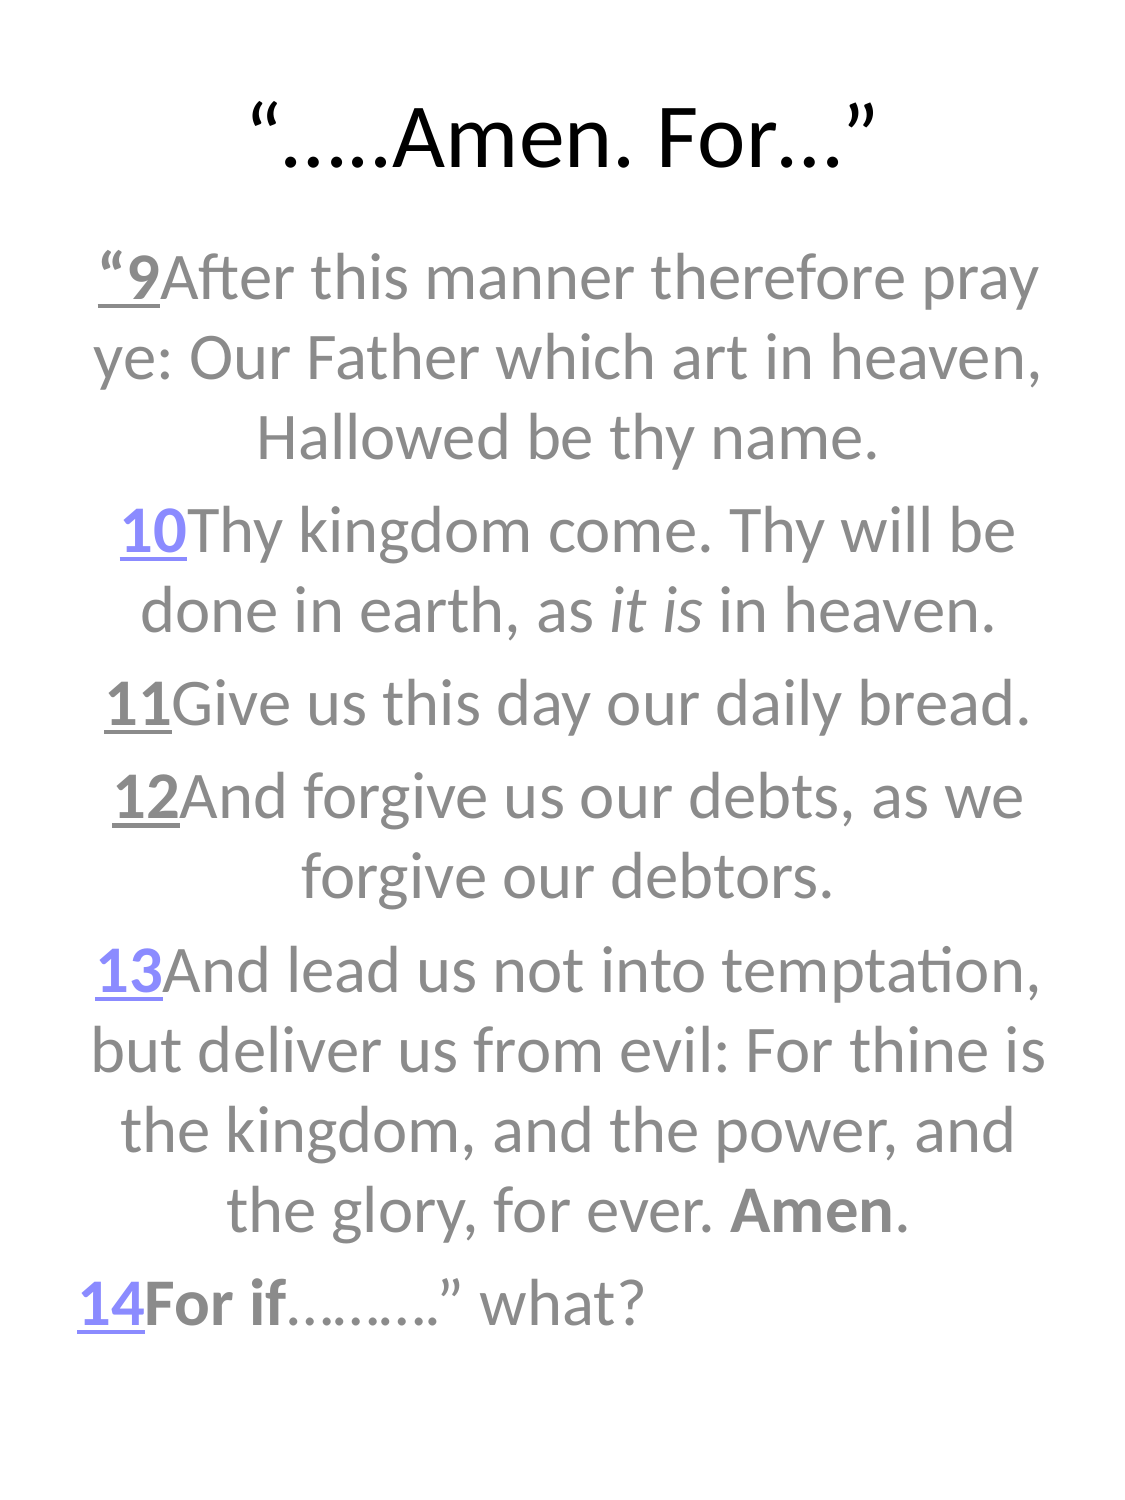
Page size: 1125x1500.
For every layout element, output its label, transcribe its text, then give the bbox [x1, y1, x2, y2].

subtitle “9After this manner therefore pray ye: Our Father which art in heaven, Hallowed be thy name. 10Thy kingdom come. Thy will be done in earth, as it is in heaven. 11Give us this day our daily bread. 12And forgive us our debts, as we forgive our debtors. 13And lead us not into temptation, but deliver us from evil: For thine is the kingdom, and the power, and the glory, for ever. Amen. 14For if……….” what? [62, 225, 1075, 1400]
title “…..Amen. For…” [37, 62, 1088, 200]
